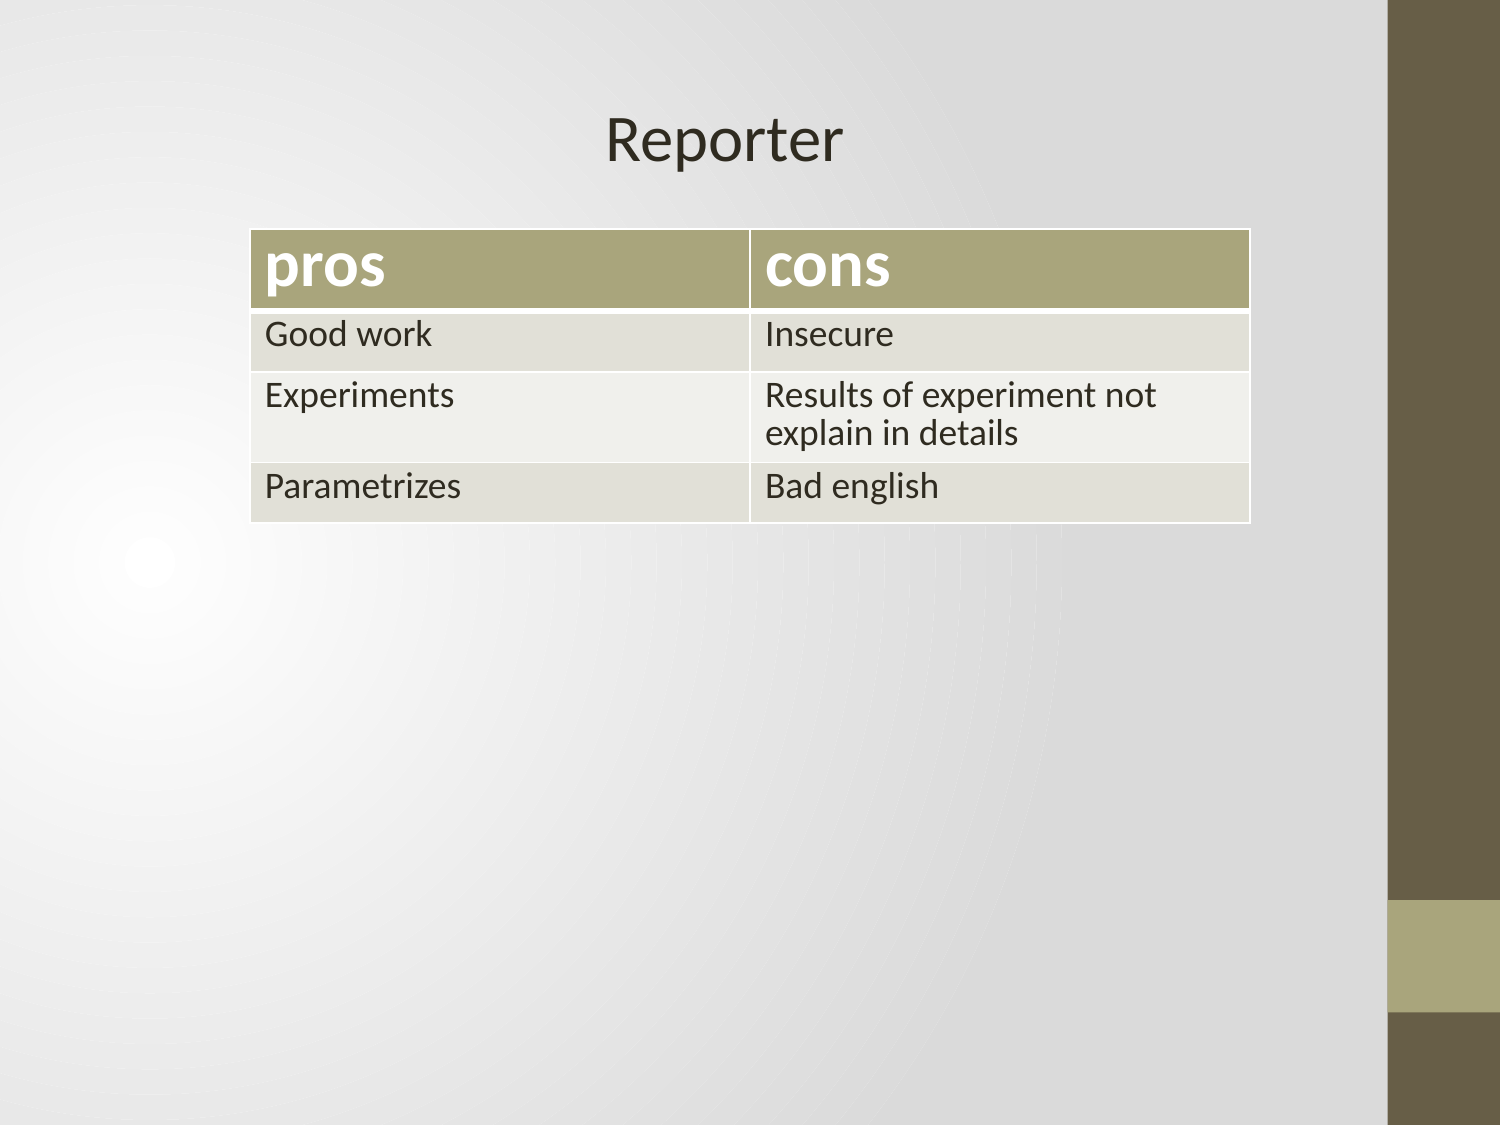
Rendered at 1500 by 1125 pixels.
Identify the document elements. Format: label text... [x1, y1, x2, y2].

table_cell Results of experiment not explain in details [751, 373, 1249, 462]
table_header cons [751, 230, 1249, 308]
table_cell Insecure [751, 314, 1249, 371]
table_cell Parametrizes [251, 463, 749, 522]
text_box Reporter [162, 87, 1288, 183]
table_cell Bad english [751, 463, 1249, 522]
table_cell Experiments [251, 373, 749, 462]
table_cell Good work [251, 314, 749, 371]
table_header pros [251, 230, 749, 308]
